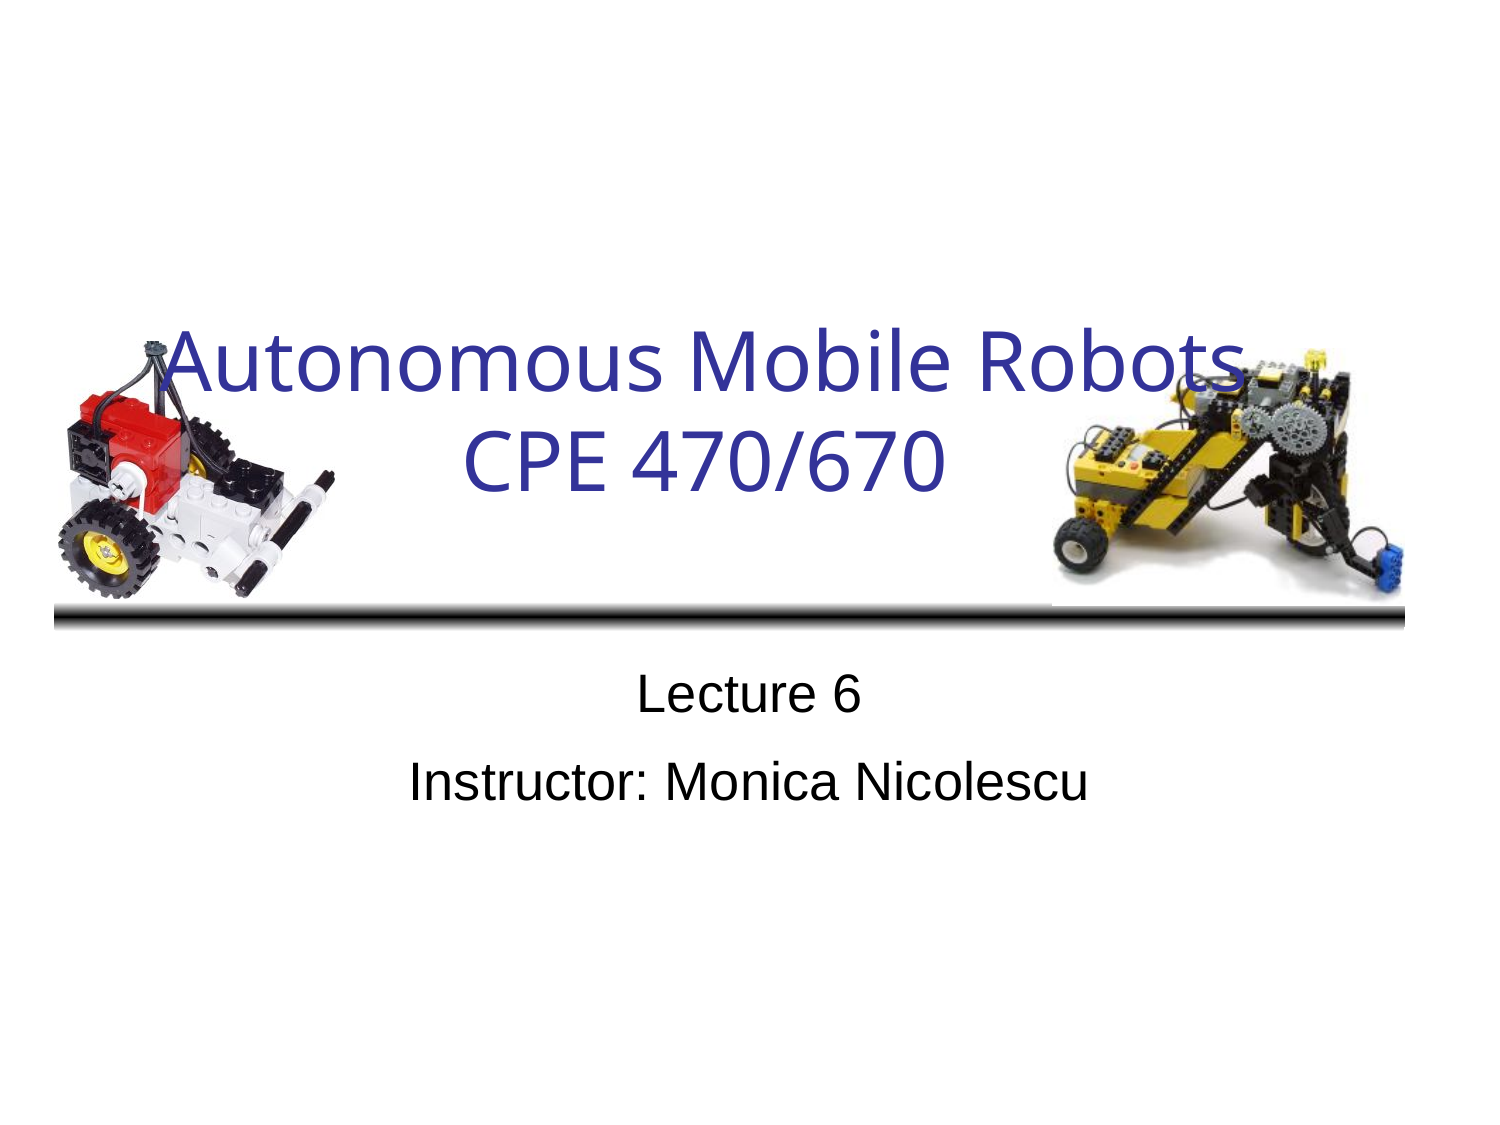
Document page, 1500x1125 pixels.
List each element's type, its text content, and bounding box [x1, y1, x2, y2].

picture [58, 341, 335, 599]
title Autonomous Mobile Robots CPE 470/670 [66, 224, 1343, 591]
subtitle Lecture 6 Instructor: Monica Nicolescu [224, 637, 1276, 926]
picture [1052, 348, 1405, 606]
